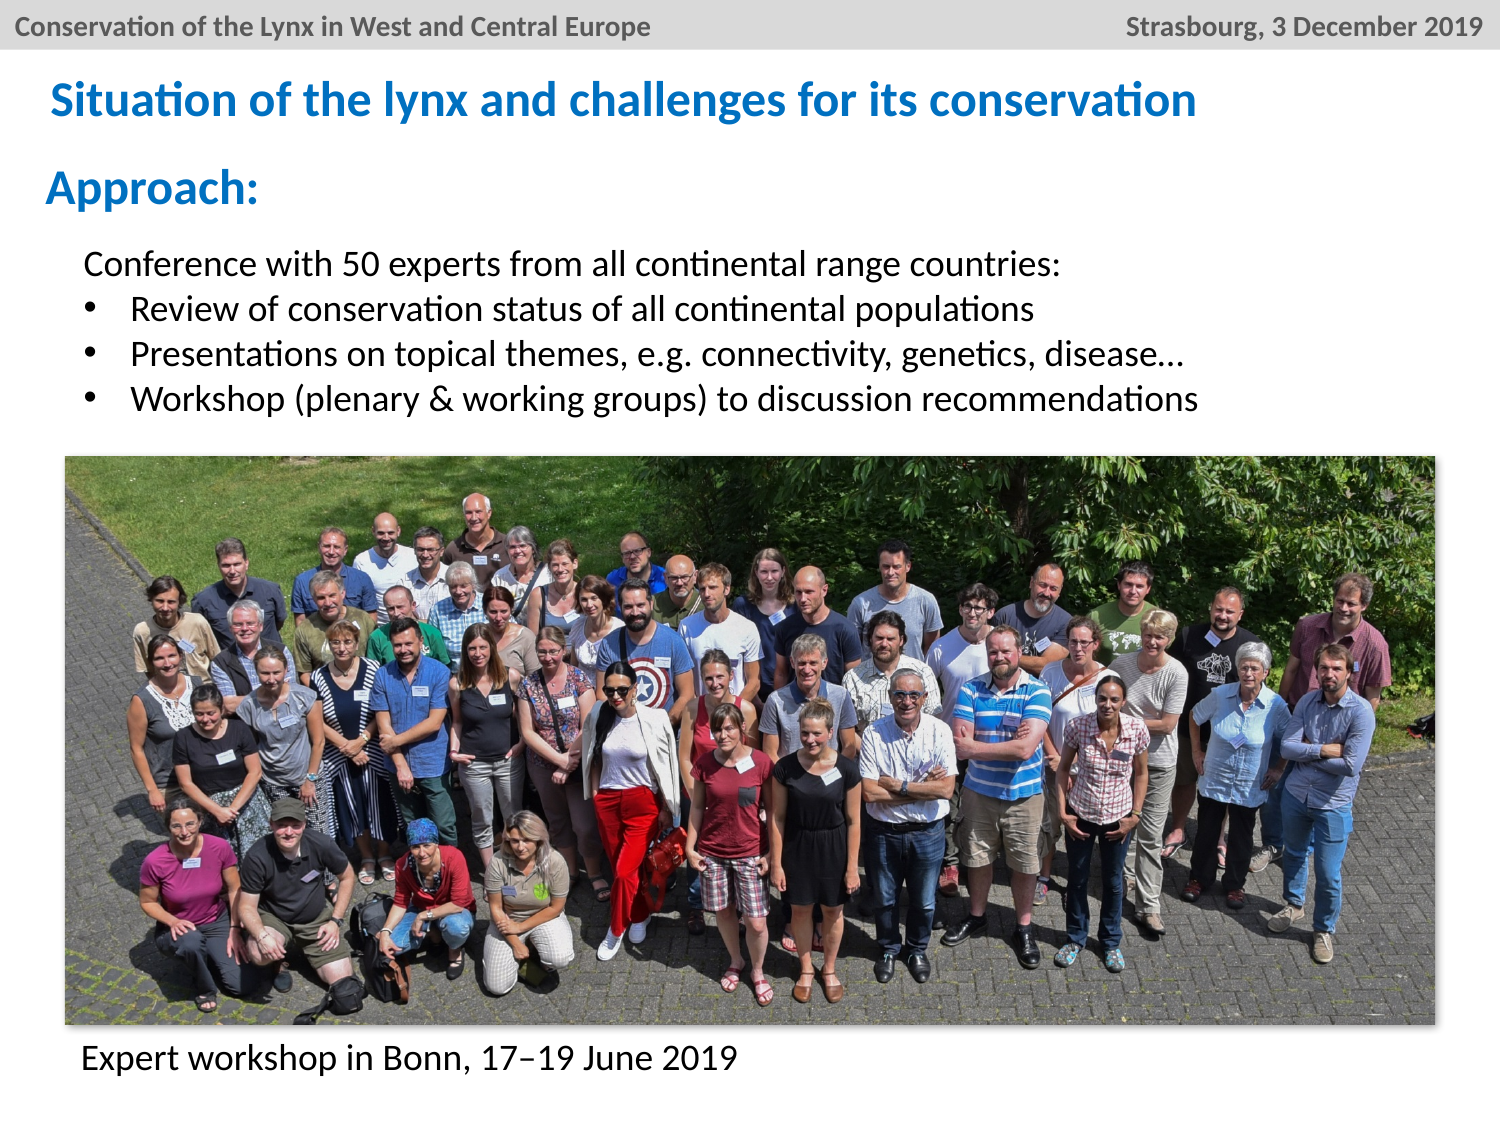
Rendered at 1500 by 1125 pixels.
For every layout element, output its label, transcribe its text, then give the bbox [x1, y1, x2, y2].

text_box Expert workshop in Bonn, 17–19 June 2019 [66, 1033, 754, 1086]
text_box Conference with 50 experts from all continental range countries: Review of conservation status of all continental populations Presentations on topical themes, e.g. connectivity, genetics, disease… Workshop (plenary & working groups) to discussion recommendations [68, 231, 1215, 427]
picture [64, 455, 1436, 1025]
text_box Approach: [30, 147, 286, 223]
text_box Situation of the lynx and challenges for its conservation [35, 58, 1214, 134]
